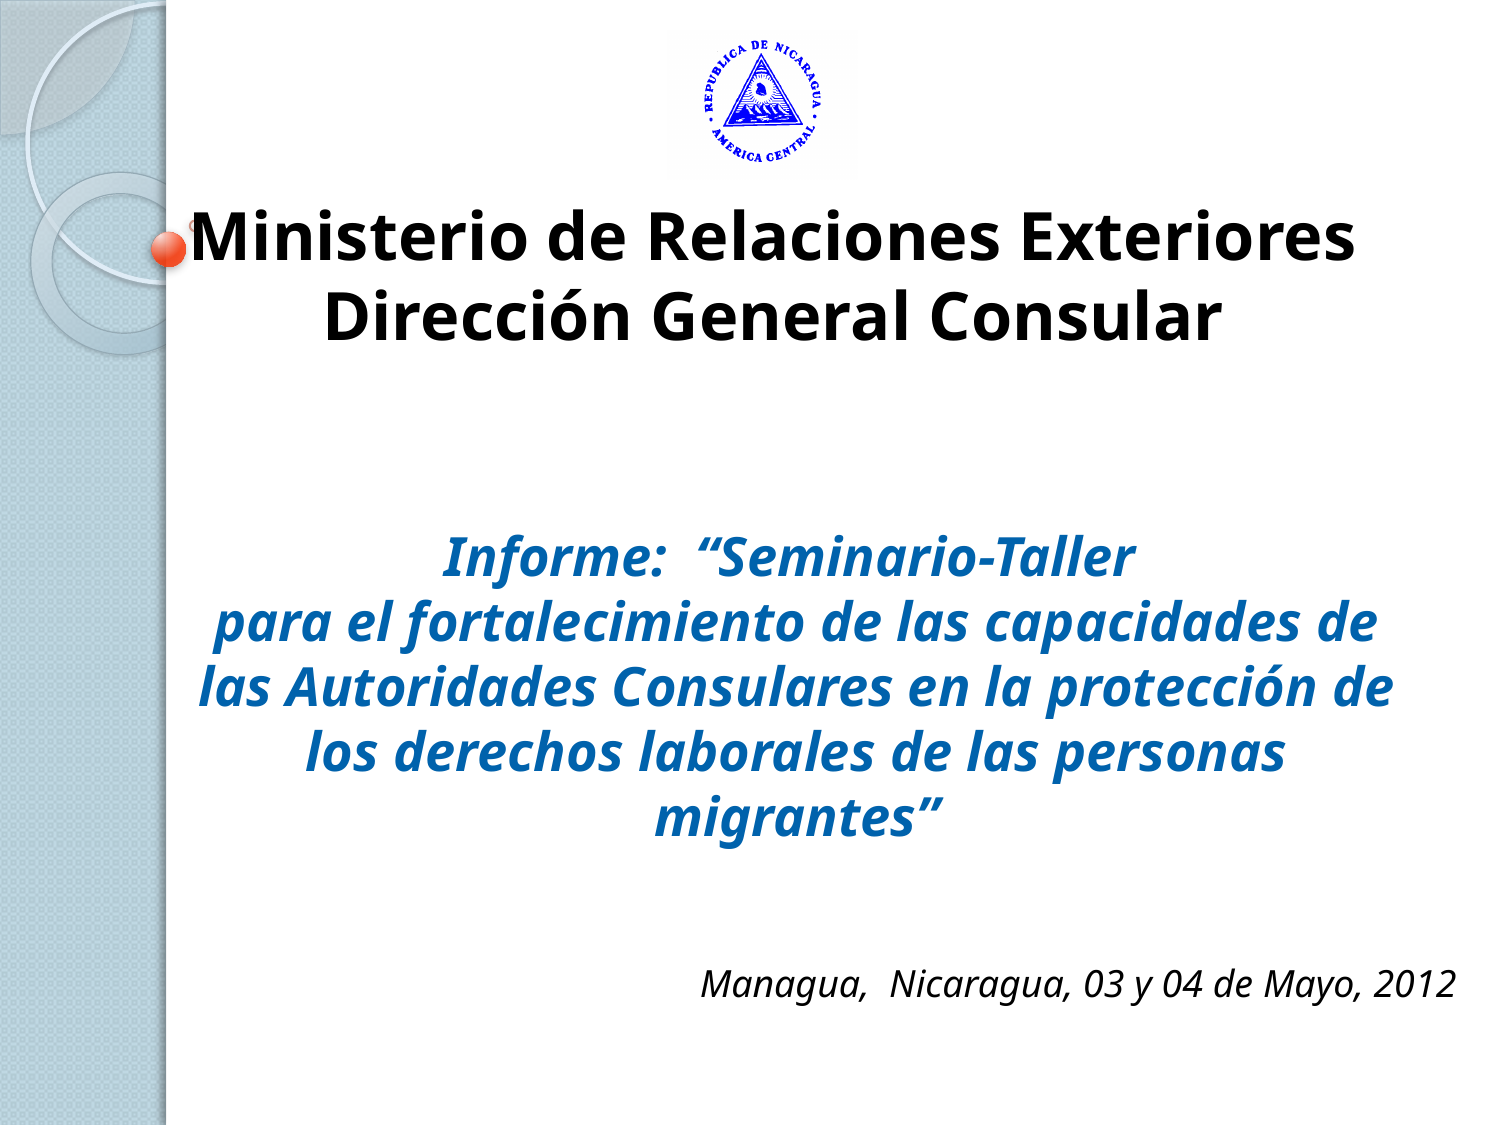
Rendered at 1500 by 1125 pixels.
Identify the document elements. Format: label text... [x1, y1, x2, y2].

text_box Managua, Nicaragua, 03 y 04 de Mayo, 2012 [685, 952, 1472, 1012]
title Ministerio de Relaciones Exteriores Dirección General Consular [135, 172, 1411, 362]
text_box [666, 30, 858, 180]
text_box Informe: “Seminario-Taller para el fortalecimiento de las capacidades de las Autoridades Consulares en la protección de los derechos laborales de las personas migrantes” [182, 515, 1412, 855]
